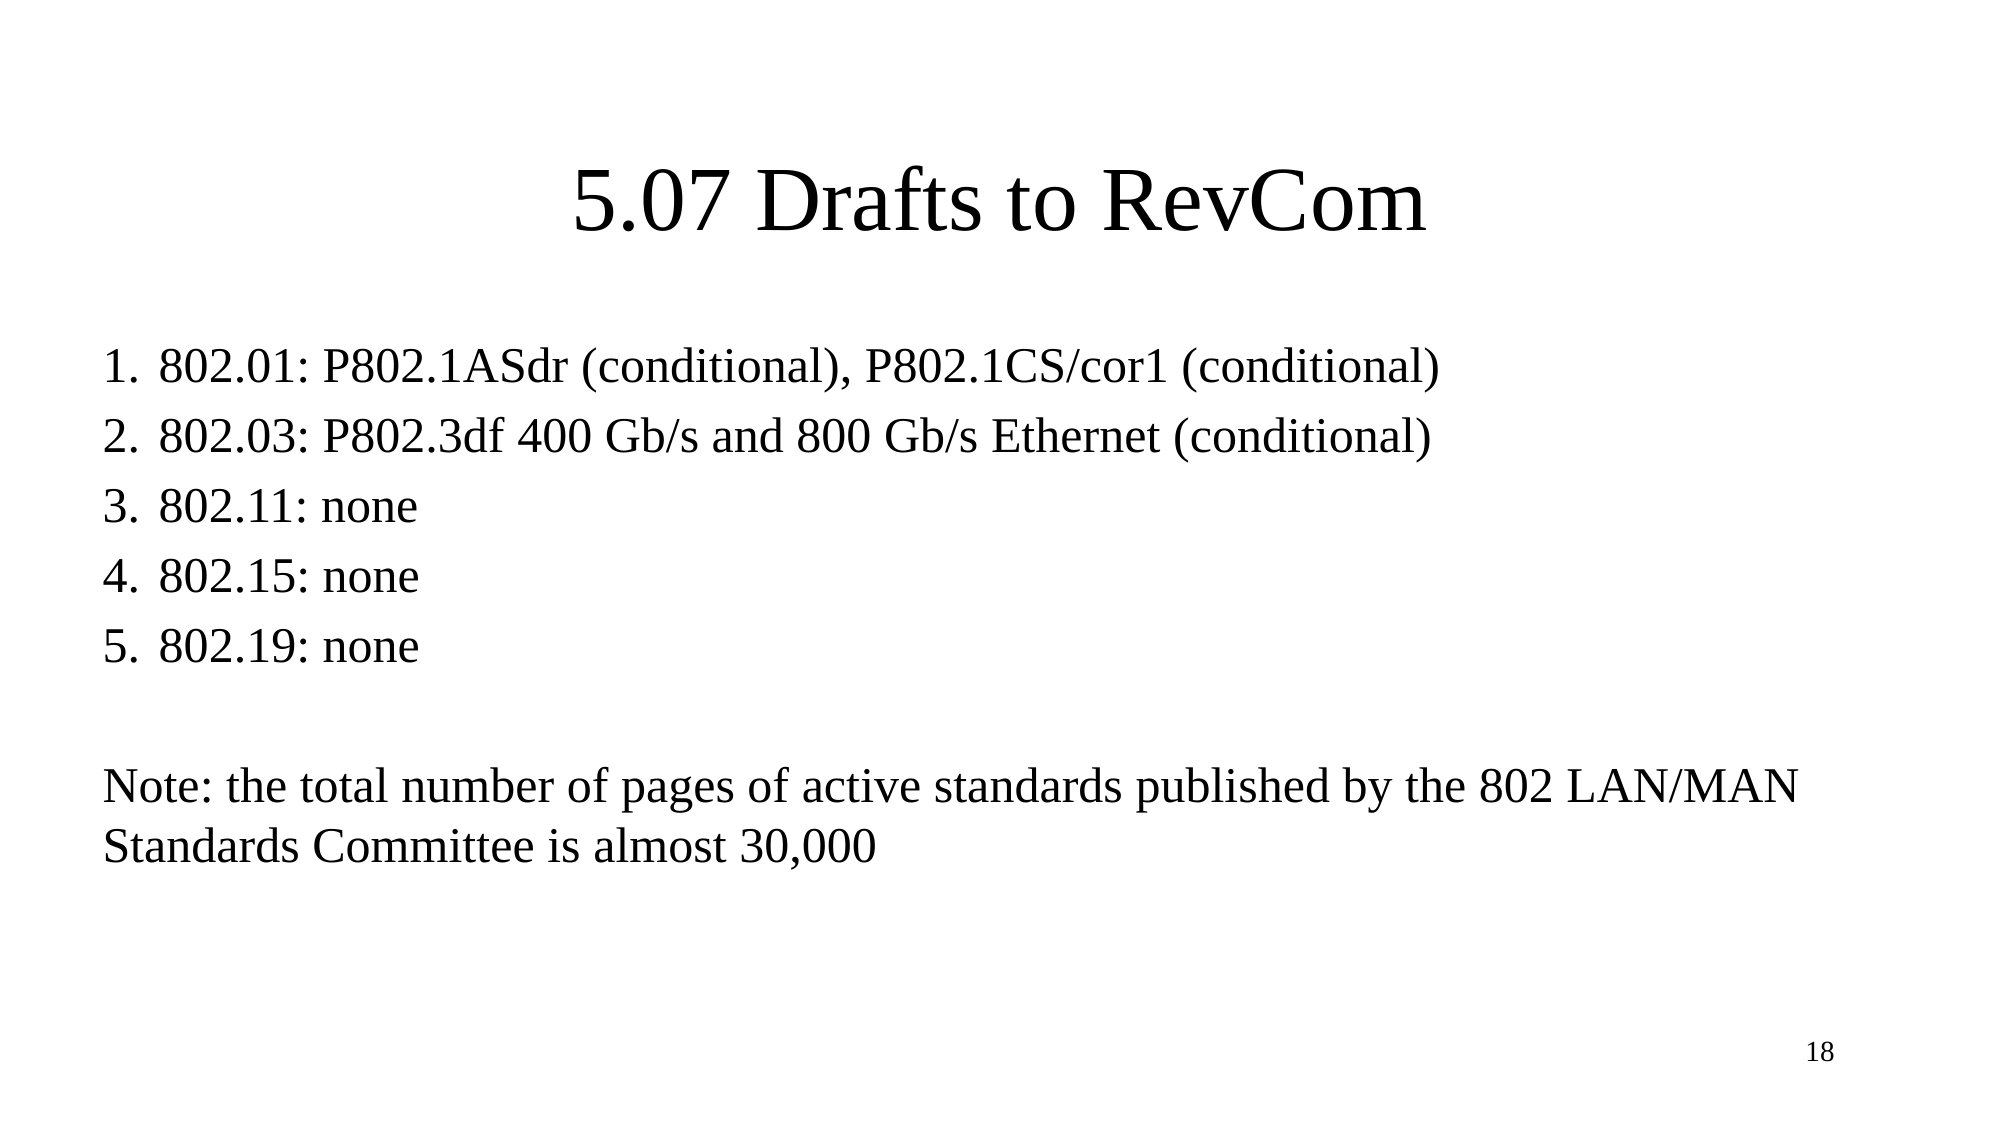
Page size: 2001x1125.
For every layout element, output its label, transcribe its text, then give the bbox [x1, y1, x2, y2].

slide_number 18 [1433, 1024, 1851, 1101]
list 802.01: P802.1ASdr (conditional), P802.1CS/cor1 (conditional) 802.03: P802.3df 400 Gb/s and 800 Gb/s Ethernet (conditional) 802.11: none 802.15: none 802.19: none Note: the total number of pages of active standards published by the 802 LAN/MAN Standards Committee is almost 30,000 [87, 324, 1901, 1001]
title 5.07 Drafts to RevCom [149, 99, 1851, 288]
